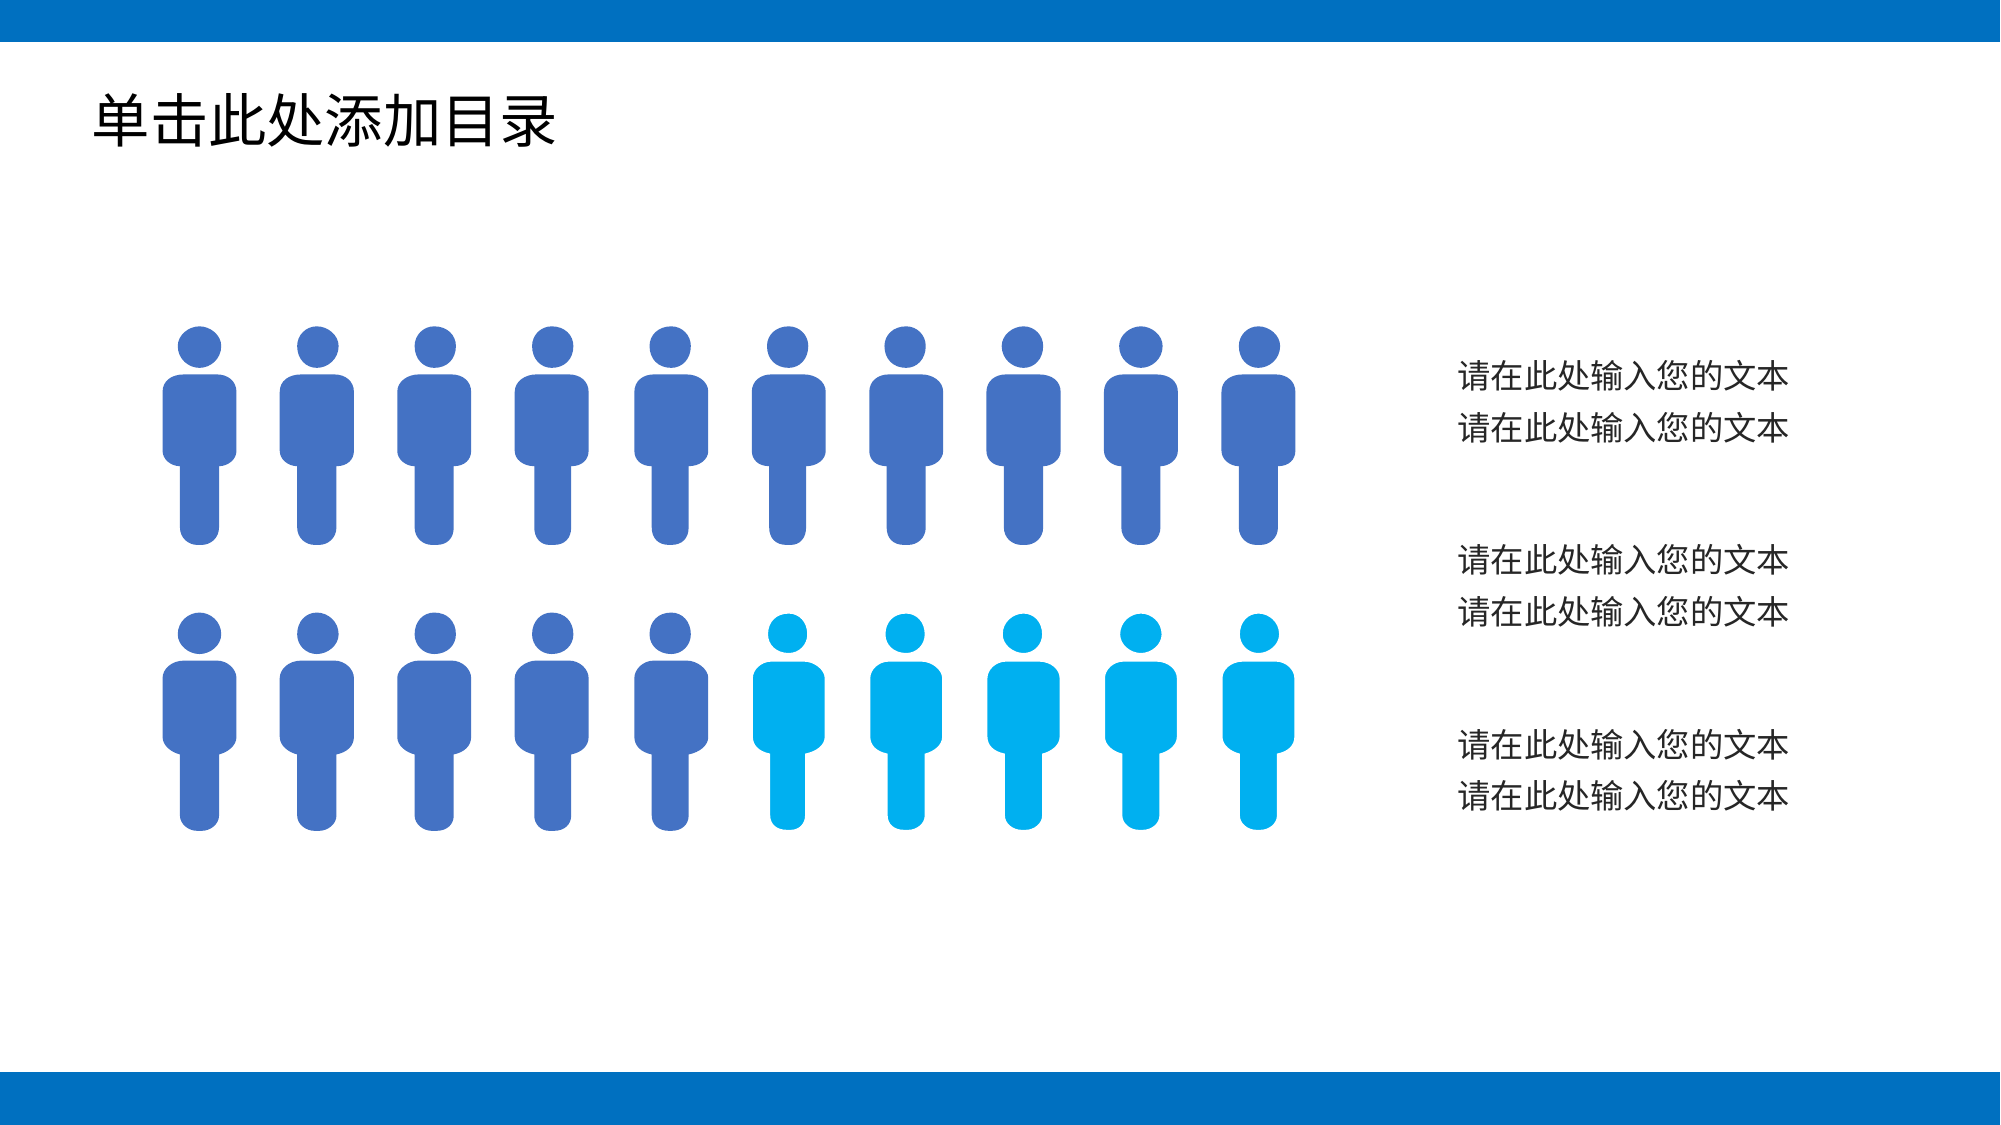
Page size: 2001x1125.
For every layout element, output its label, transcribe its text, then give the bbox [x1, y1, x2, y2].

text_box 请在此处输入您的文本 请在此处输入您的文本 [1404, 704, 1844, 823]
text_box [0, 1070, 2000, 1125]
title 单击此处添加目录 [77, 85, 817, 164]
text_box 请在此处输入您的文本 请在此处输入您的文本 [1404, 335, 1844, 455]
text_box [162, 326, 1296, 831]
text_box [751, 612, 1296, 831]
text_box 请在此处输入您的文本 请在此处输入您的文本 [1404, 520, 1844, 639]
text_box [0, 0, 2000, 44]
